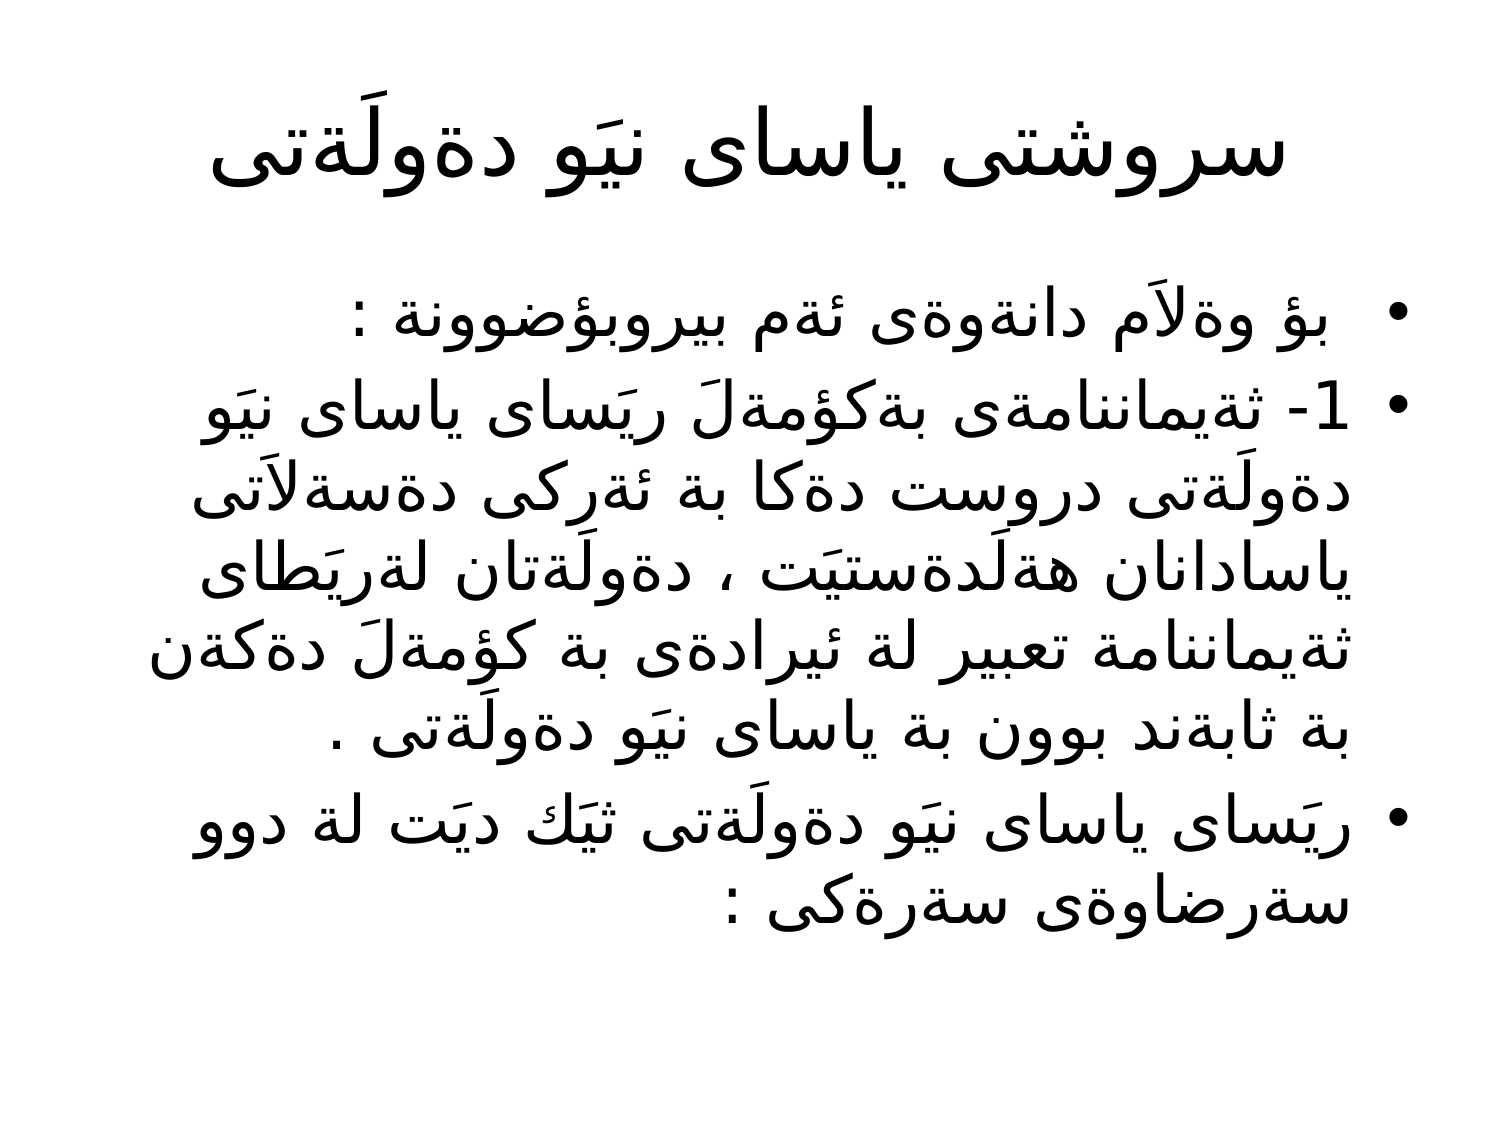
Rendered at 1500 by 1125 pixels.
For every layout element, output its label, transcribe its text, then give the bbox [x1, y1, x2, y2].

title سروشتى ياساى نيَو دةولَةتى [75, 45, 1425, 233]
list بؤ وةلاَم دانةوةى ئةم بيروبؤضوونة : 1- ثةيماننامةى بةكؤمةلَ ريَساى ياساى نيَو دةولَةتى دروست دةكا بة ئةركى دةسةلاَتى ياسادانان هةلَدةستيَت ، دةولَةتان لةريَطاى ثةيماننامة تعبير لة ئيرادةى بة كؤمةلَ دةكةن بة ثابةند بوون بة ياساى نيَو دةولَةتى . ريَساى ياساى نيَو دةولَةتى ثيَك ديَت لة دوو سةرضاوةى سةرةكى : [75, 262, 1425, 1005]
